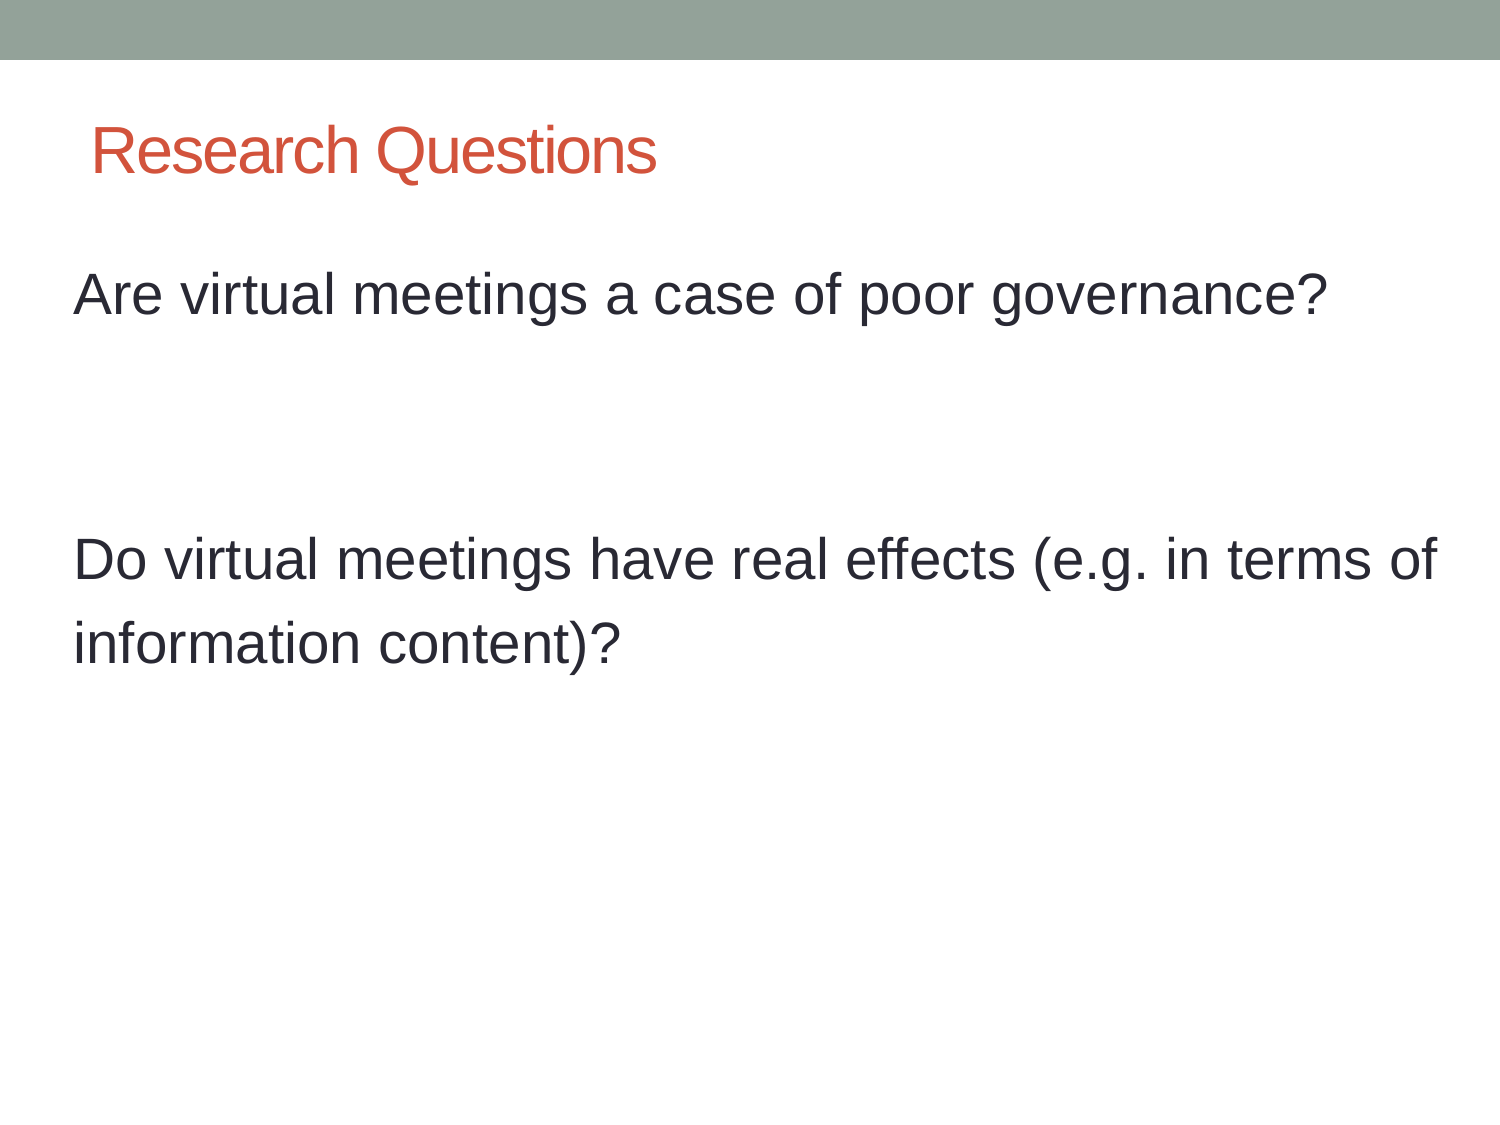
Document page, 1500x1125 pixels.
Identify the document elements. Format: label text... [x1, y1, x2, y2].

title Research Questions [75, 80, 1425, 173]
text_box Are virtual meetings a case of poor governance? Do virtual meetings have real effects (e.g. in terms of information content)? [58, 173, 1500, 683]
